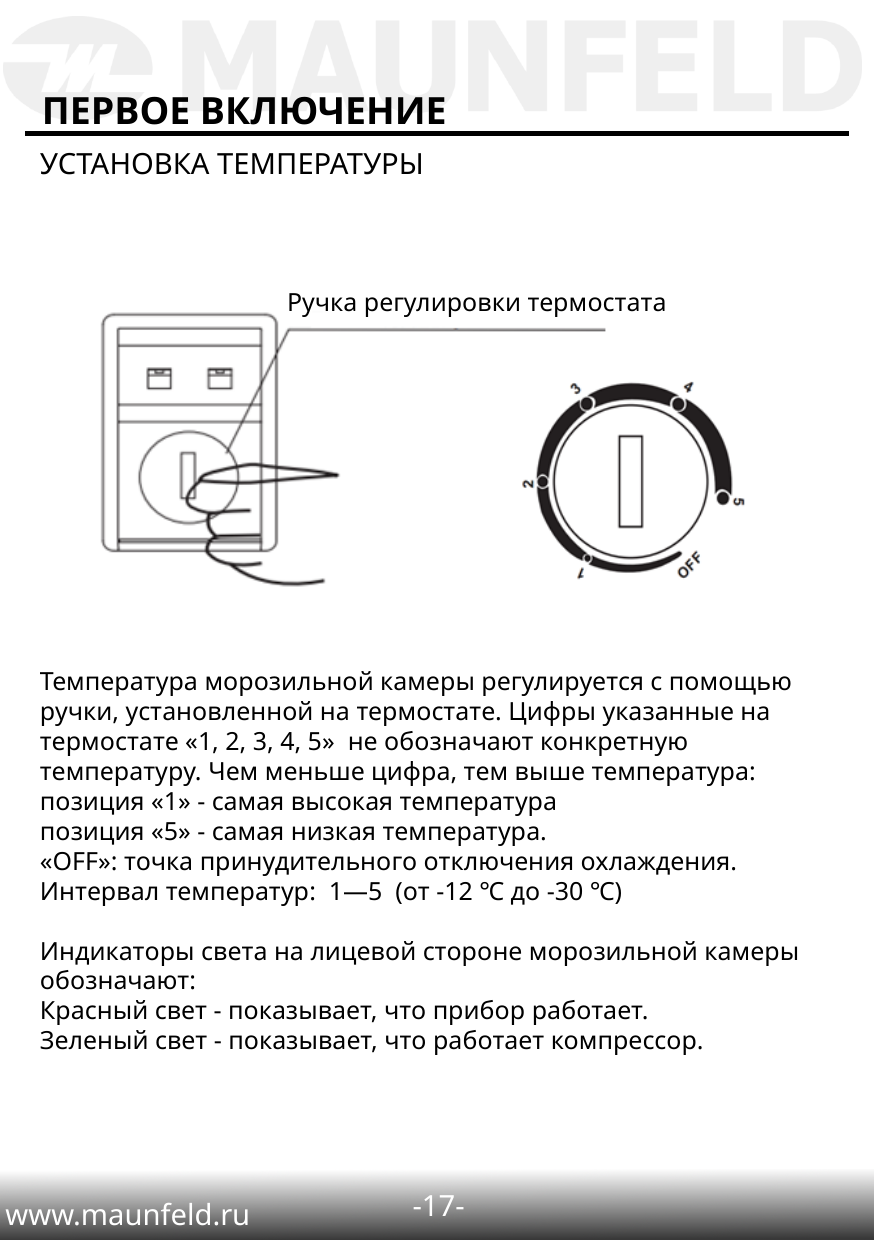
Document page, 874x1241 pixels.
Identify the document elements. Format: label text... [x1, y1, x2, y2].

text_box УСТАНОВКА ТЕМПЕРАТУРЫ [25, 137, 849, 188]
picture [3, 16, 862, 120]
text_box Температура морозильной камеры регулируется с помощью ручки, установленной на термостате. Цифры указанные на термостате «1, 2, 3, 4, 5» не обозначают конкретную температуру. Чем меньше цифра, тем выше температура: позиция «1» - самая высокая температура позиция «5» - самая низкая температура. «OFF»: точка принудительного отключения охлаждения. Интервал температур: 1—5 (от -12 ℃ до -30 ℃) Индикаторы света на лицевой стороне морозильной камеры обозначают: Красный свет - показывает, что прибор работает. Зеленый свет - показывает, что работает компрессор. [25, 658, 849, 1063]
picture [70, 294, 760, 608]
text_box Ручка регулировки термостата [272, 279, 825, 325]
picture [0, 1169, 874, 1241]
text_box ПЕРВОЕ ВКЛЮЧЕНИЕ [27, 120, 851, 139]
